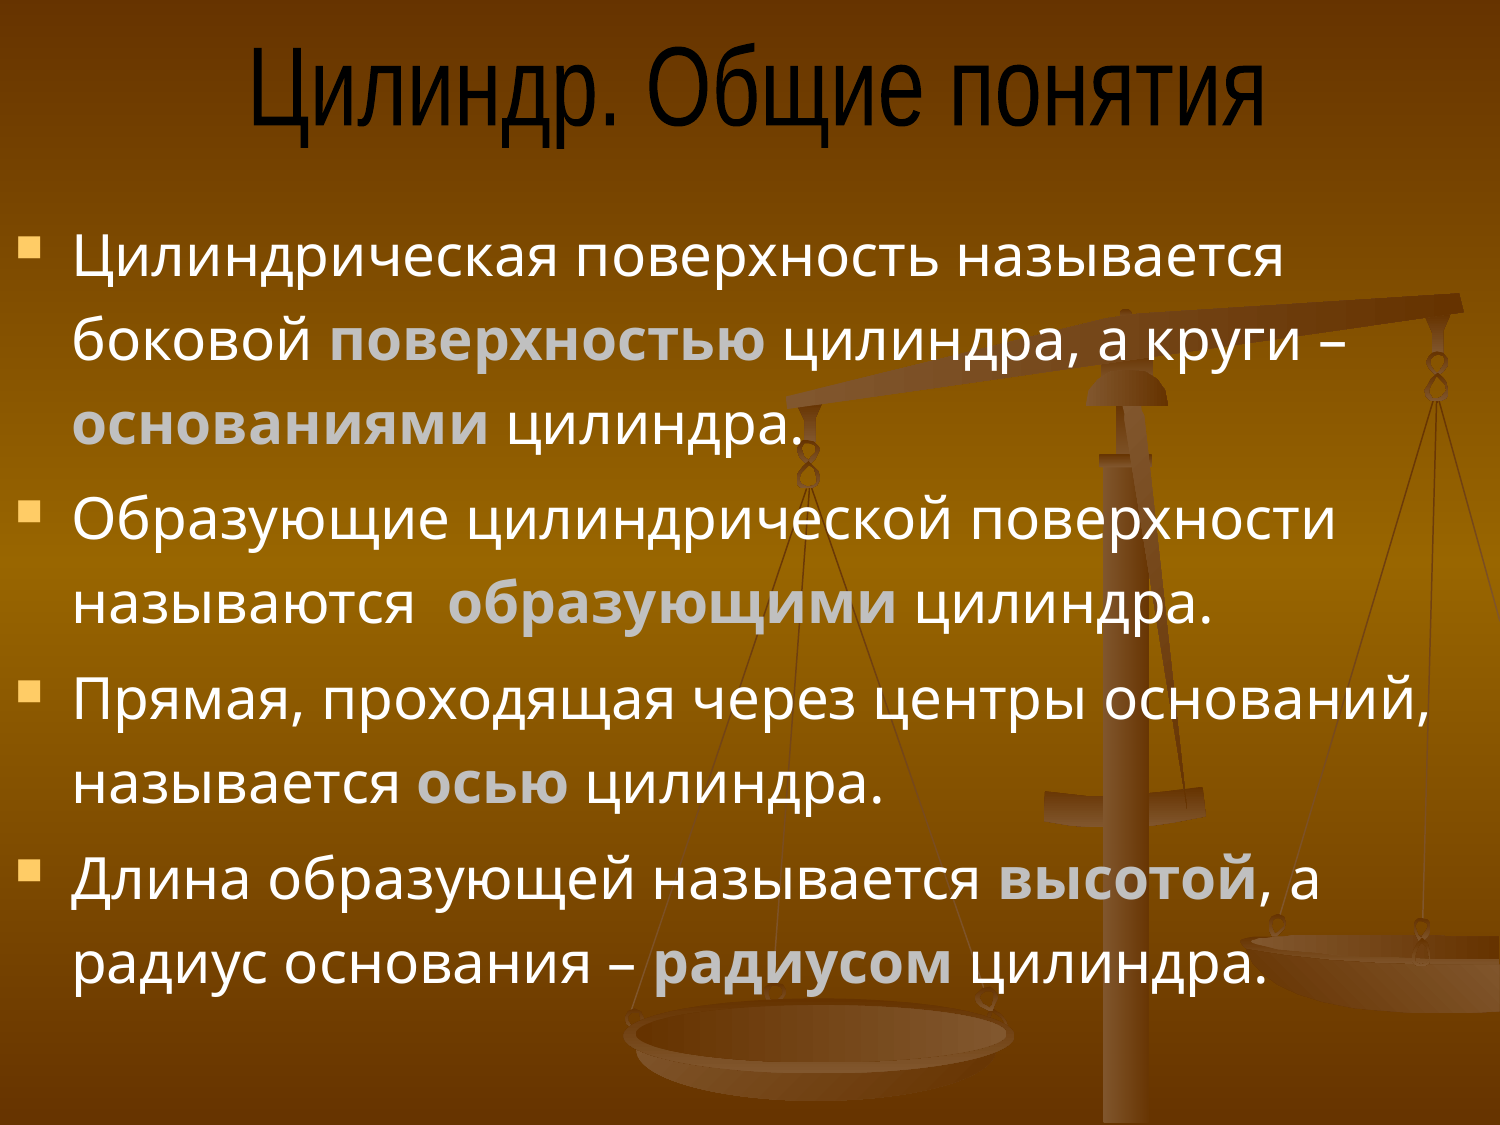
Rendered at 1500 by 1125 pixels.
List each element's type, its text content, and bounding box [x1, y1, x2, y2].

list Цилиндрическая поверхность называется боковой поверхностью цилиндра, а круги – основаниями цилиндра. Образующие цилиндрической поверхности называются образующими цилиндра. Прямая, проходящая через центры оснований, называется осью цилиндра. Длина образующей называется высотой, а радиус основания – радиусом цилиндра. [0, 196, 1471, 1125]
